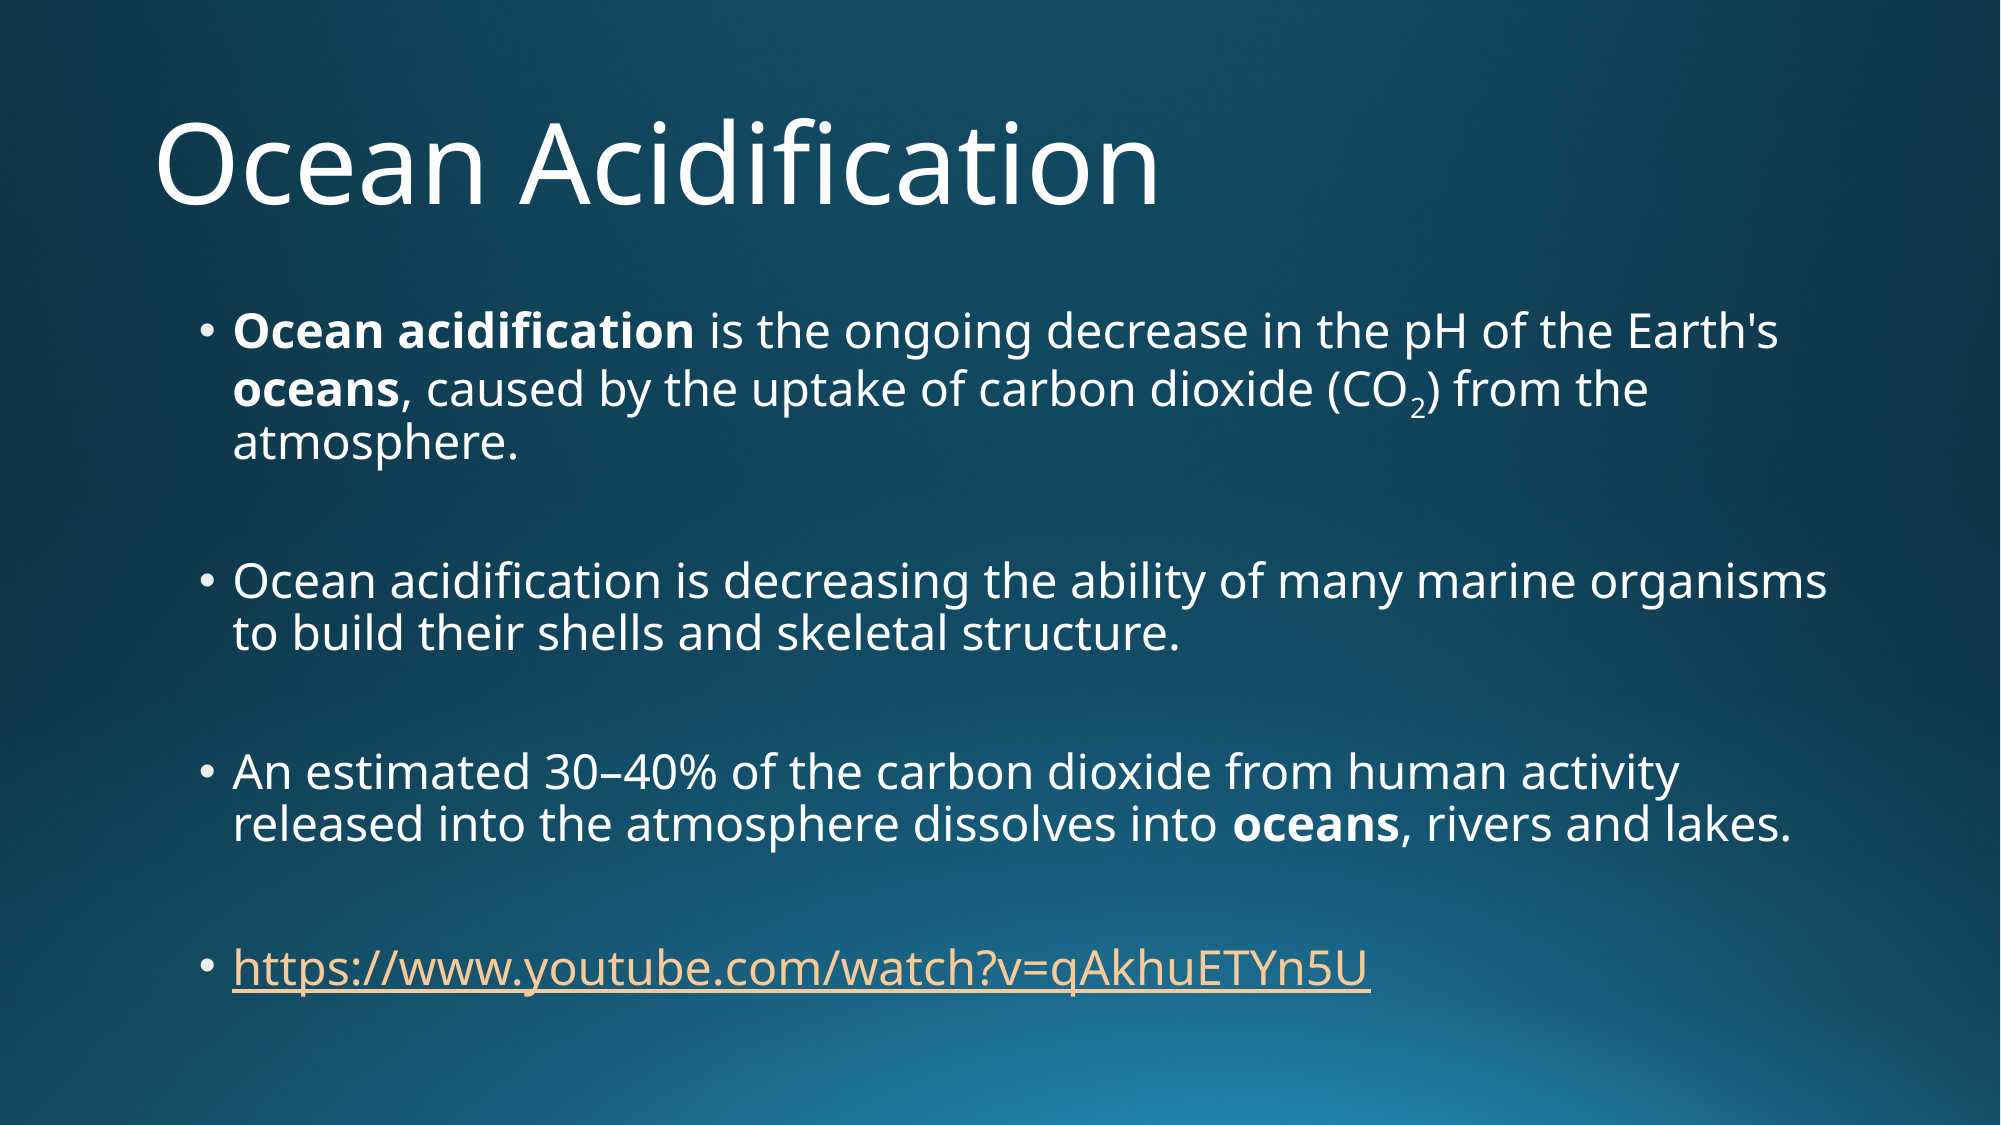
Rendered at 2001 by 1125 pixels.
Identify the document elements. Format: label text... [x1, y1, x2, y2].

picture [0, 0, 2001, 1125]
list Ocean acidification is the ongoing decrease in the pH of the Earth's oceans, caused by the uptake of carbon dioxide (CO2) from the atmosphere. Ocean acidification is decreasing the ability of many marine organisms to build their shells and skeletal structure. An estimated 30–40% of the carbon dioxide from human activity released into the atmosphere dissolves into oceans, rivers and lakes. https://www.youtube.com/watch?v=qAkhuETYn5U [183, 299, 1863, 1014]
title Ocean Acidification [137, 59, 1863, 278]
